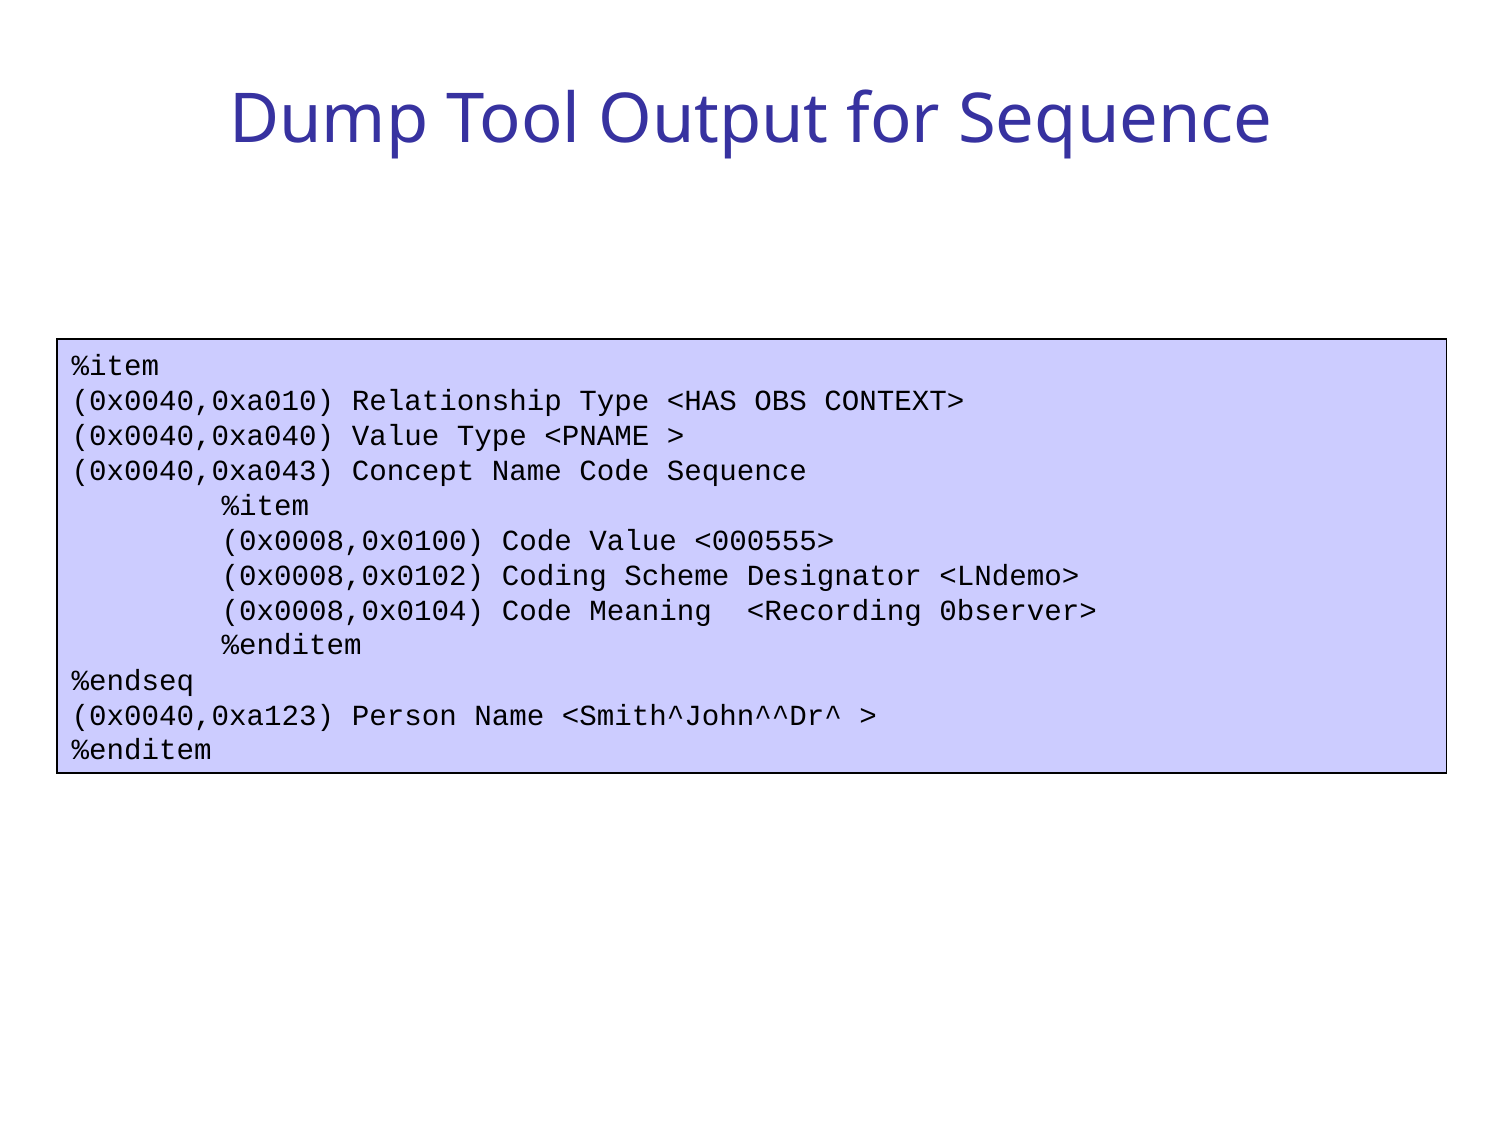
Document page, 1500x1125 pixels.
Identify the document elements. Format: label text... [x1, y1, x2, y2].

title Dump Tool Output for Sequence [77, 48, 1425, 164]
text_box %item (0x0040,0xa010) Relationship Type <HAS OBS CONTEXT> (0x0040,0xa040) Value Type <PNAME > (0x0040,0xa043) Concept Name Code Sequence %item (0x0008,0x0100) Code Value <000555> (0x0008,0x0102) Coding Scheme Designator <LNdemo> (0x0008,0x0104) Code Meaning <Recording 0bserver> %enditem %endseq (0x0040,0xa123) Person Name <Smith^John^^Dr^ > %enditem [56, 338, 1447, 774]
